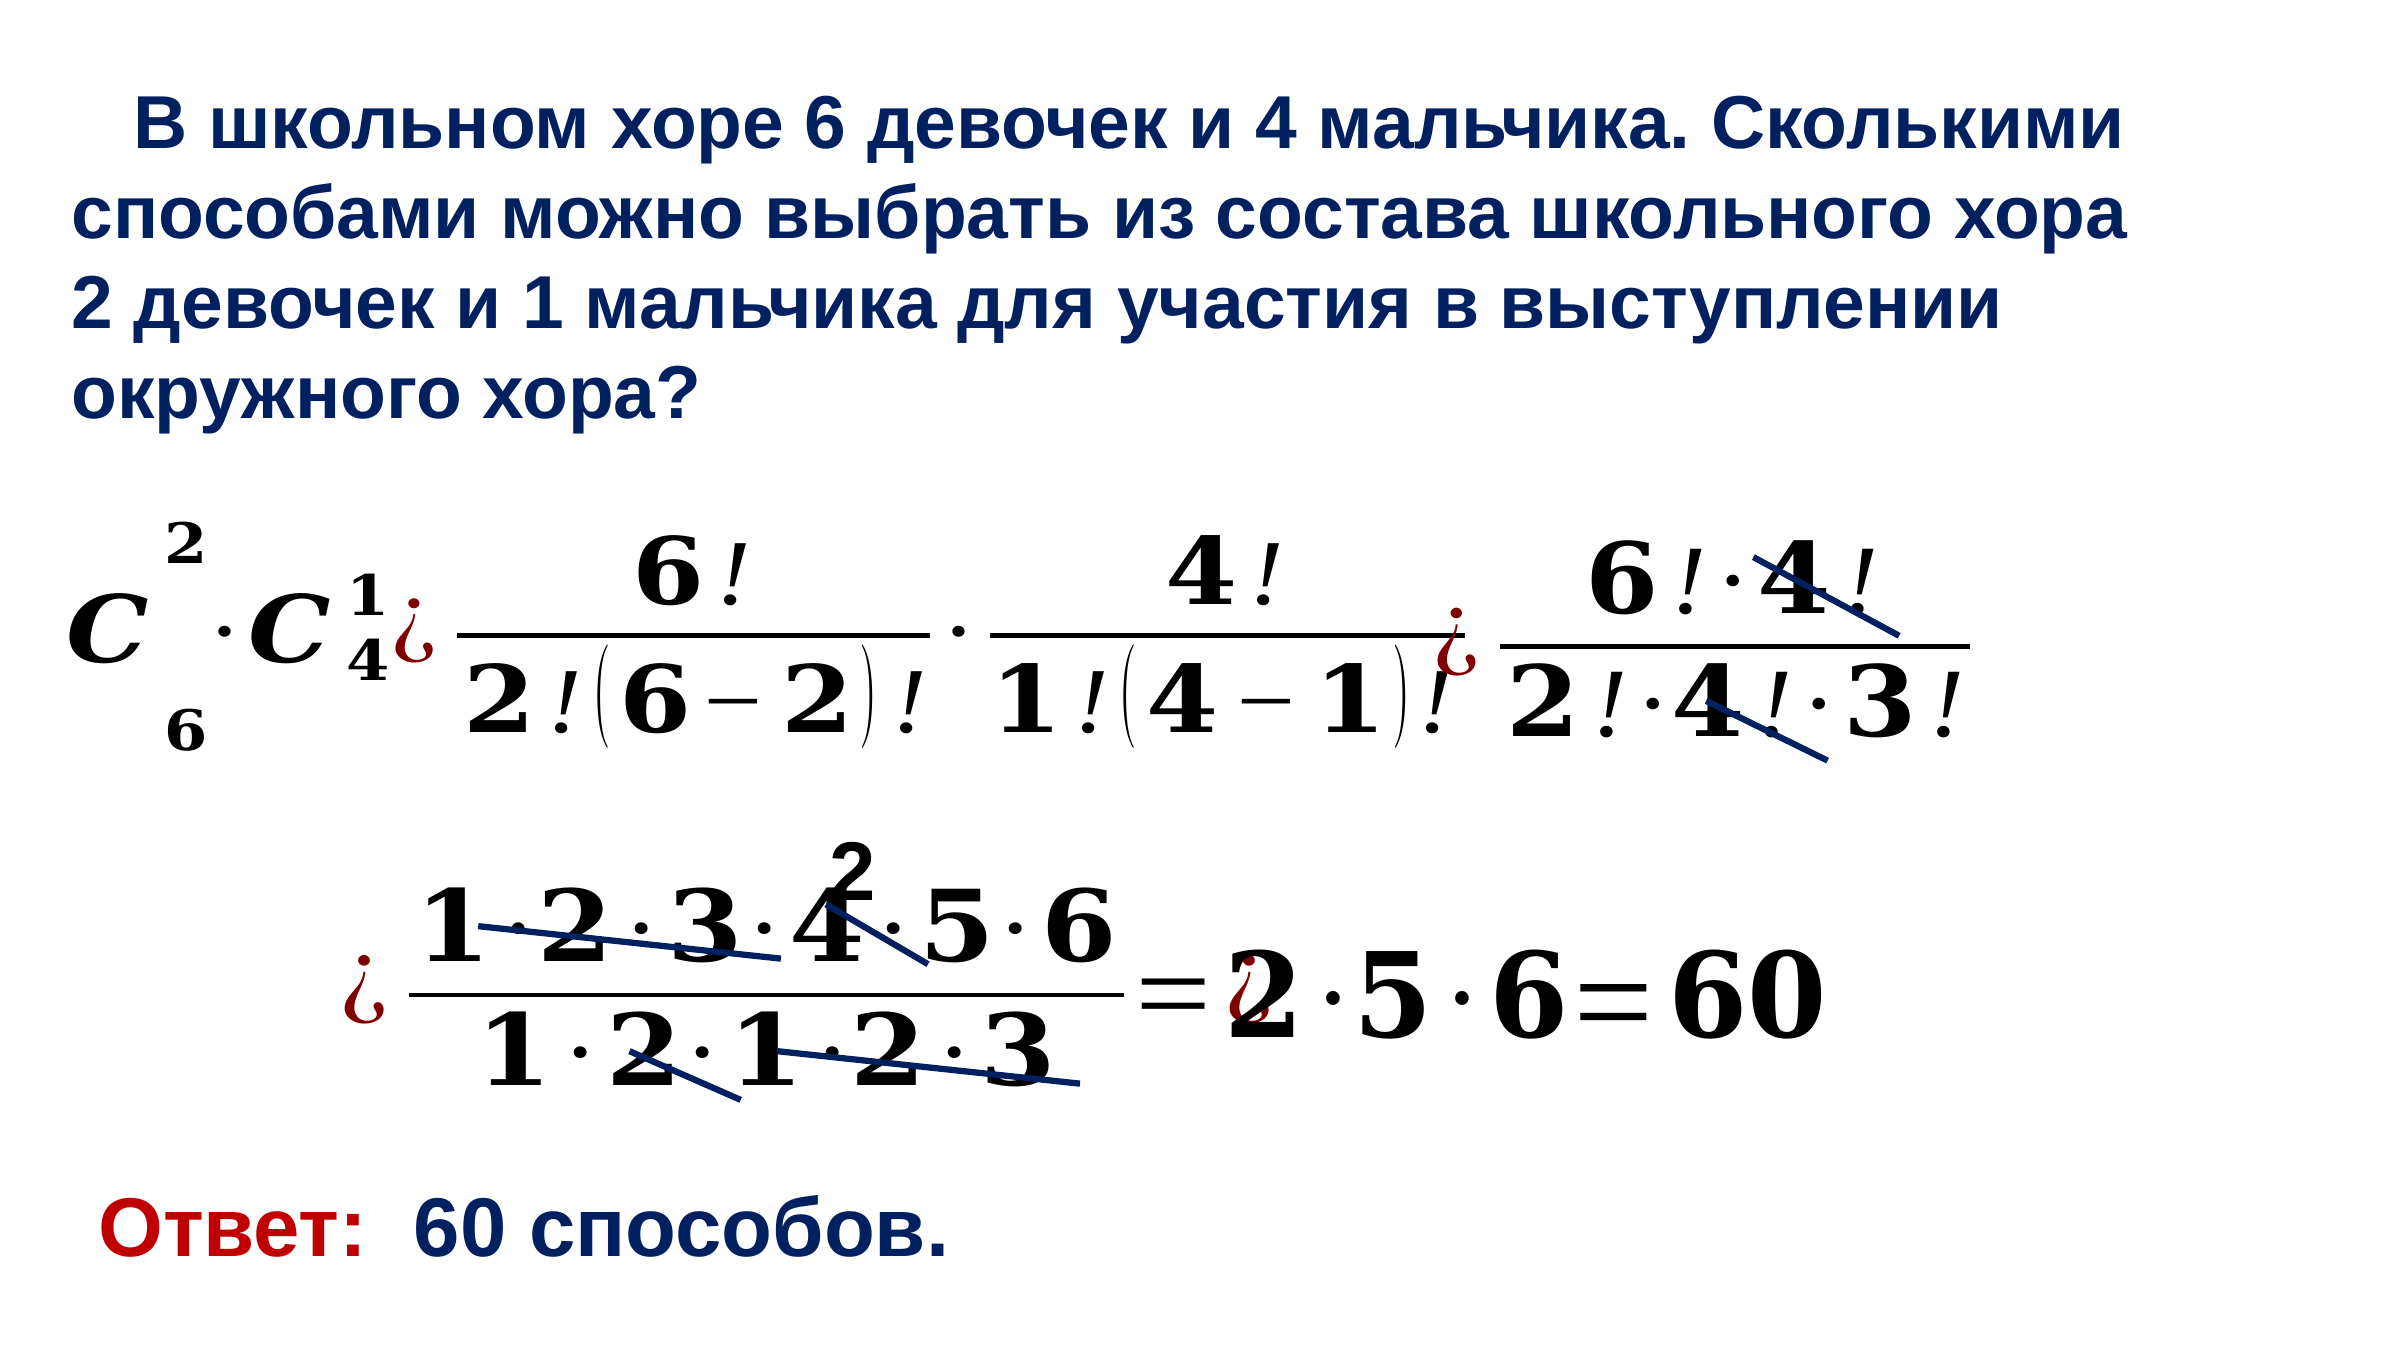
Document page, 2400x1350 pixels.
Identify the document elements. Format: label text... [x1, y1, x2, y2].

text_box 2 [814, 809, 891, 925]
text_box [825, 904, 929, 965]
text_box В школьном хоре 6 девочек и 4 мальчика. Сколькими способами можно выбрать из состава школьного хора 2 девочек и 1 мальчика для участия в выступлении окружного хора? [49, 62, 2341, 444]
text_box Ответ: 60 способов. [76, 1162, 1183, 1284]
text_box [477, 925, 782, 959]
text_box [629, 1050, 741, 1101]
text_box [1753, 556, 1900, 636]
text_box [777, 1050, 1081, 1084]
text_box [1705, 700, 1828, 761]
